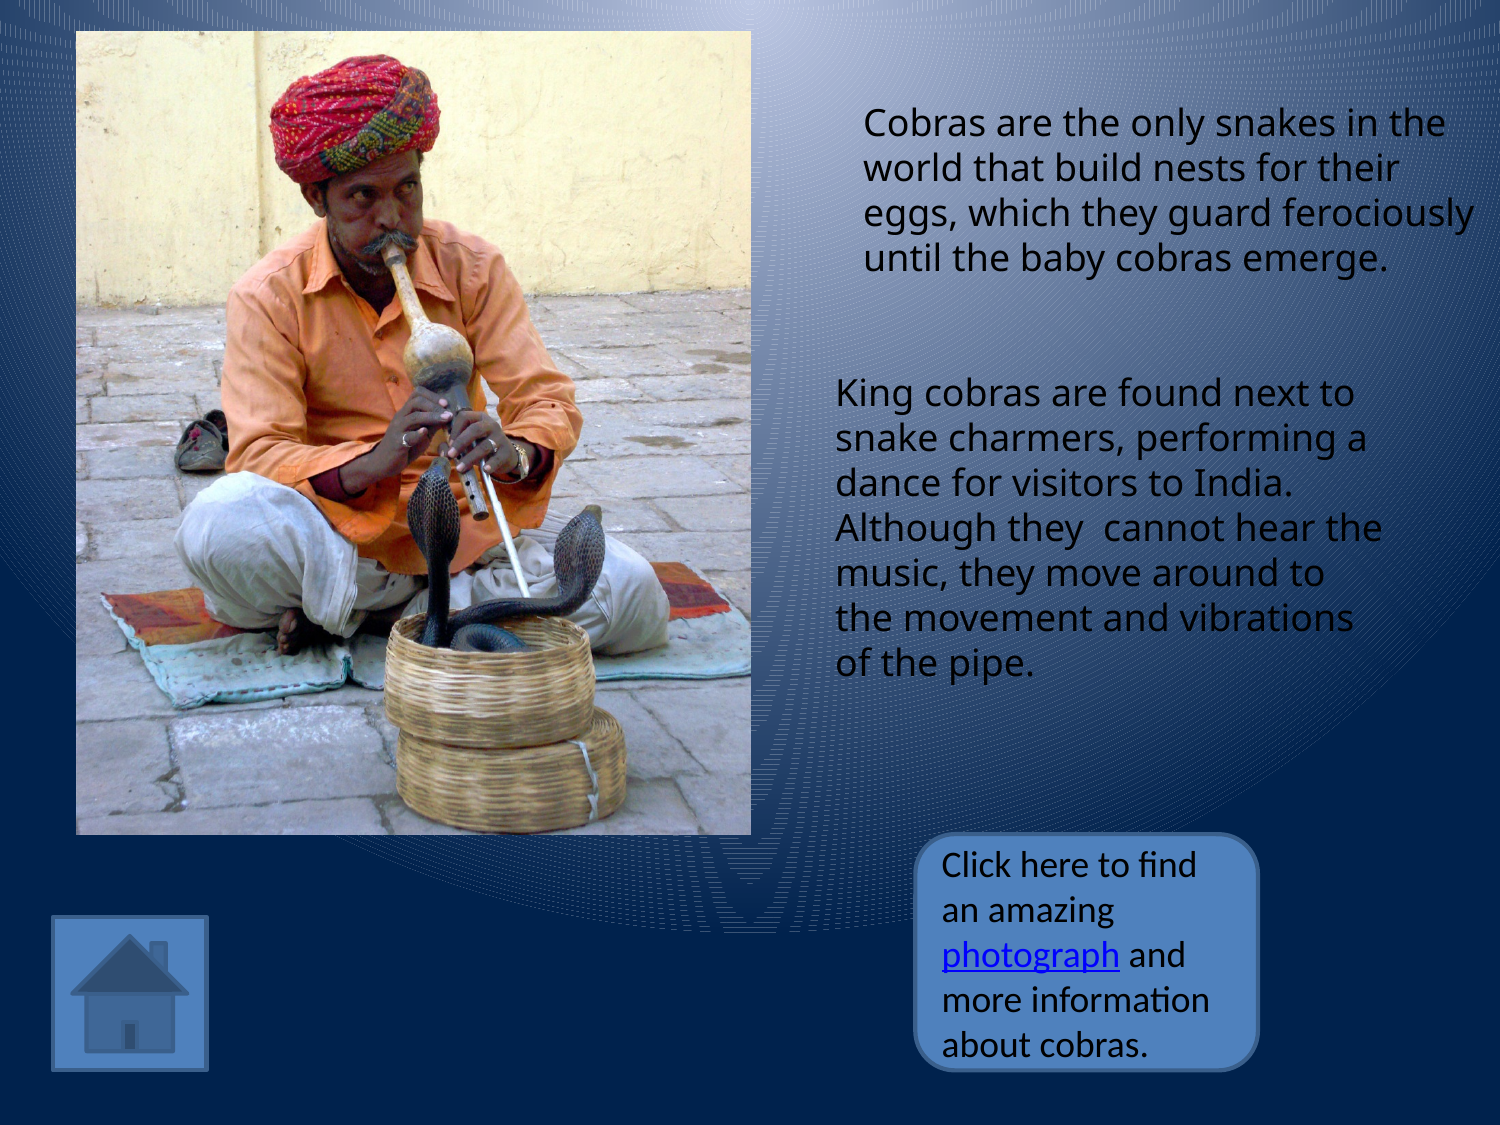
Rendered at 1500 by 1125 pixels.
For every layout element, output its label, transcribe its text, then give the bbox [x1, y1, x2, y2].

text_box Cobras are the only snakes in the world that build nests for their eggs, which they guard ferociously until the baby cobras emerge. [848, 91, 1491, 287]
text_box King cobras are found next to snake charmers, performing a dance for visitors to India. Although they cannot hear the music, they move around to the movement and vibrations of the pipe. [820, 361, 1399, 692]
picture [76, 30, 751, 835]
text_box Click here to find an amazing photograph and more information about cobras. [913, 831, 1261, 1073]
text_box [51, 915, 209, 1072]
